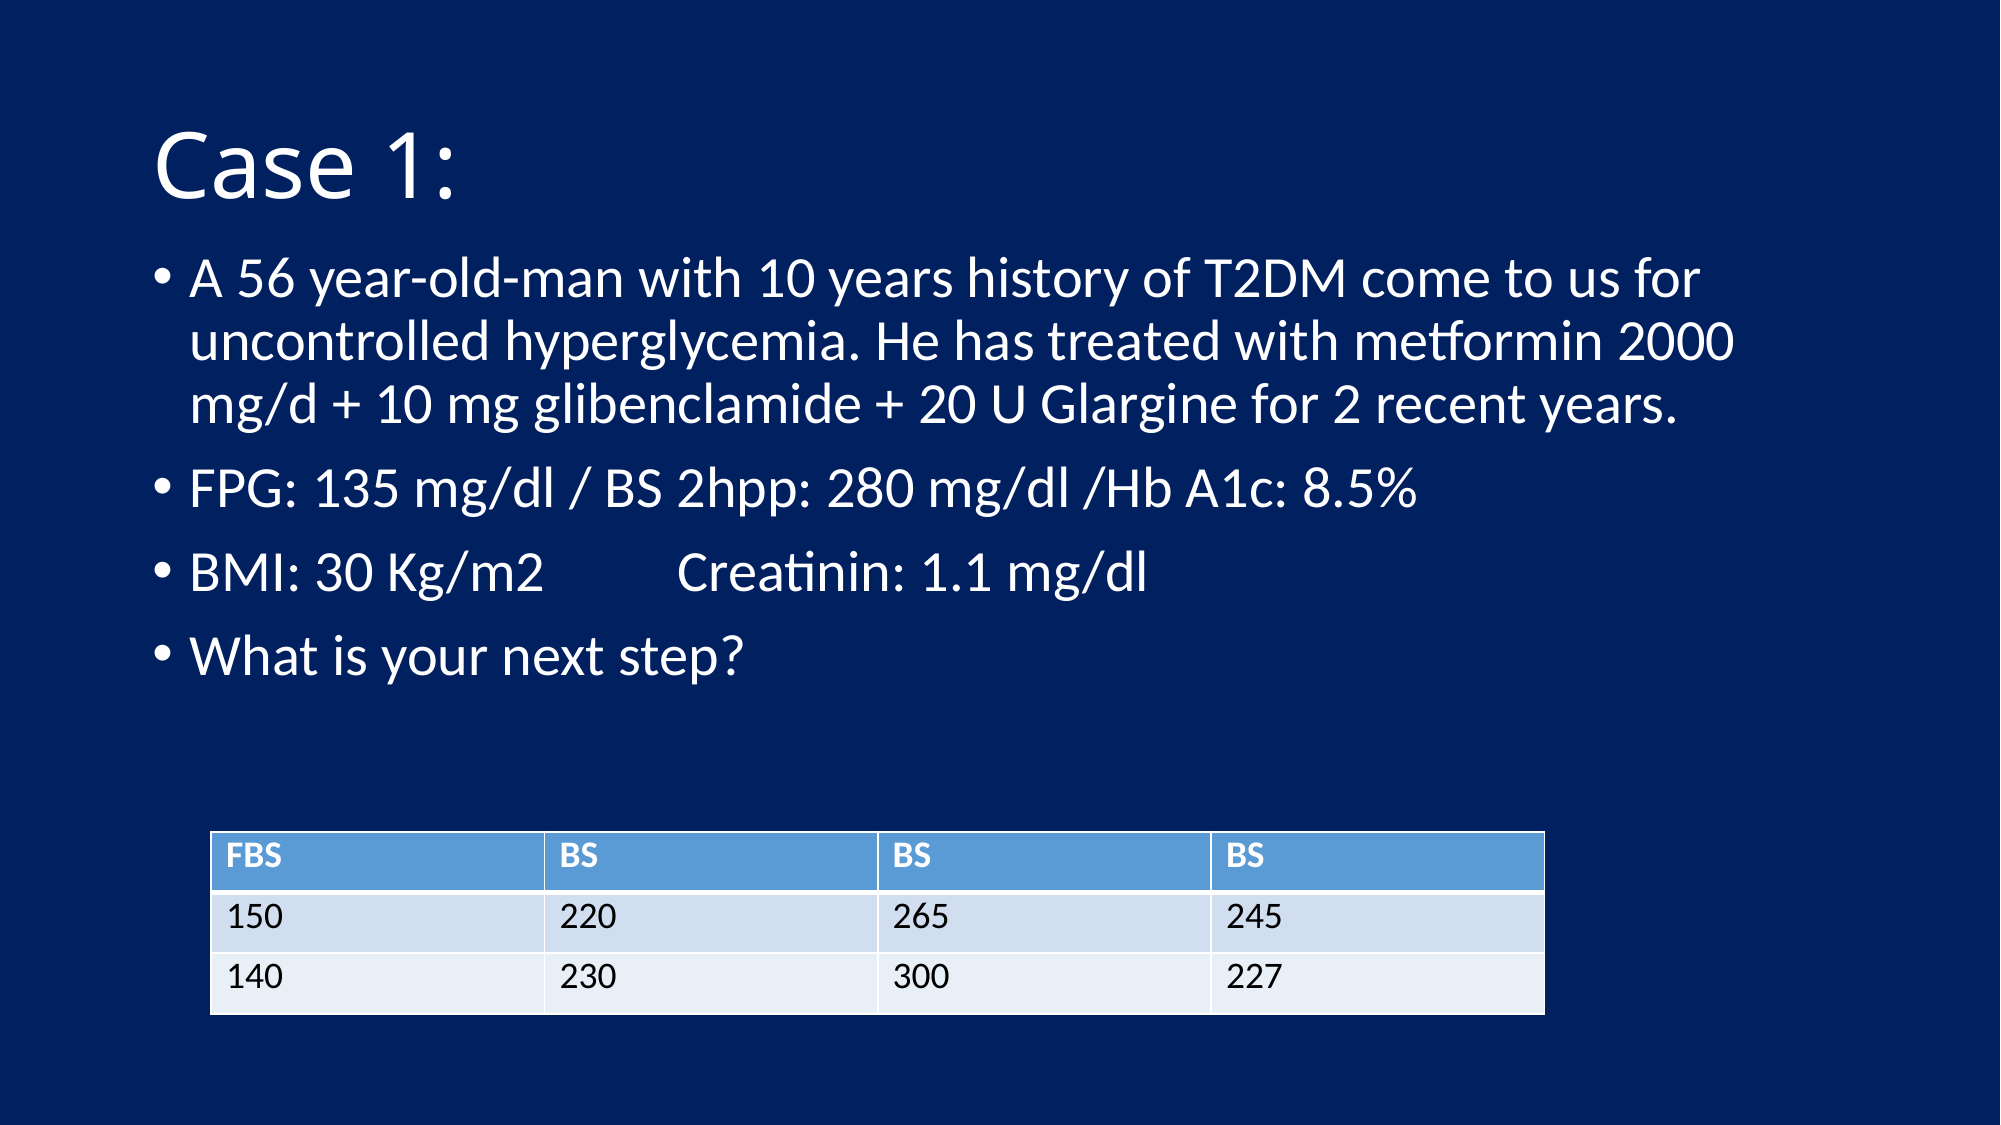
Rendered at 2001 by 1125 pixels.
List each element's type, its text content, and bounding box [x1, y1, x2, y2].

table_header BS [545, 833, 877, 890]
table_cell 227 [1212, 954, 1544, 1013]
table_header BS [1212, 833, 1544, 890]
table_cell 220 [545, 895, 877, 952]
table_cell 245 [1212, 895, 1544, 952]
table_cell 140 [212, 954, 544, 1013]
table_cell 150 [212, 895, 544, 952]
title Case 1: [137, 59, 1863, 239]
table_cell 300 [879, 954, 1210, 1013]
table_cell 230 [545, 954, 877, 1013]
table_header FBS [212, 833, 544, 890]
table_header BS [879, 833, 1210, 890]
table_cell 265 [879, 895, 1210, 952]
list A 56 year-old-man with 10 years history of T2DM come to us for uncontrolled hyperglycemia. He has treated with metformin 2000 mg/d + 10 mg glibenclamide + 20 U Glargine for 2 recent years. FPG: 135 mg/dl / BS 2hpp: 280 mg/dl /Hb A1c: 8.5% BMI: 30 Kg/m2 Creatinin: 1.1 mg/dl What is your next step? [137, 239, 1863, 1014]
